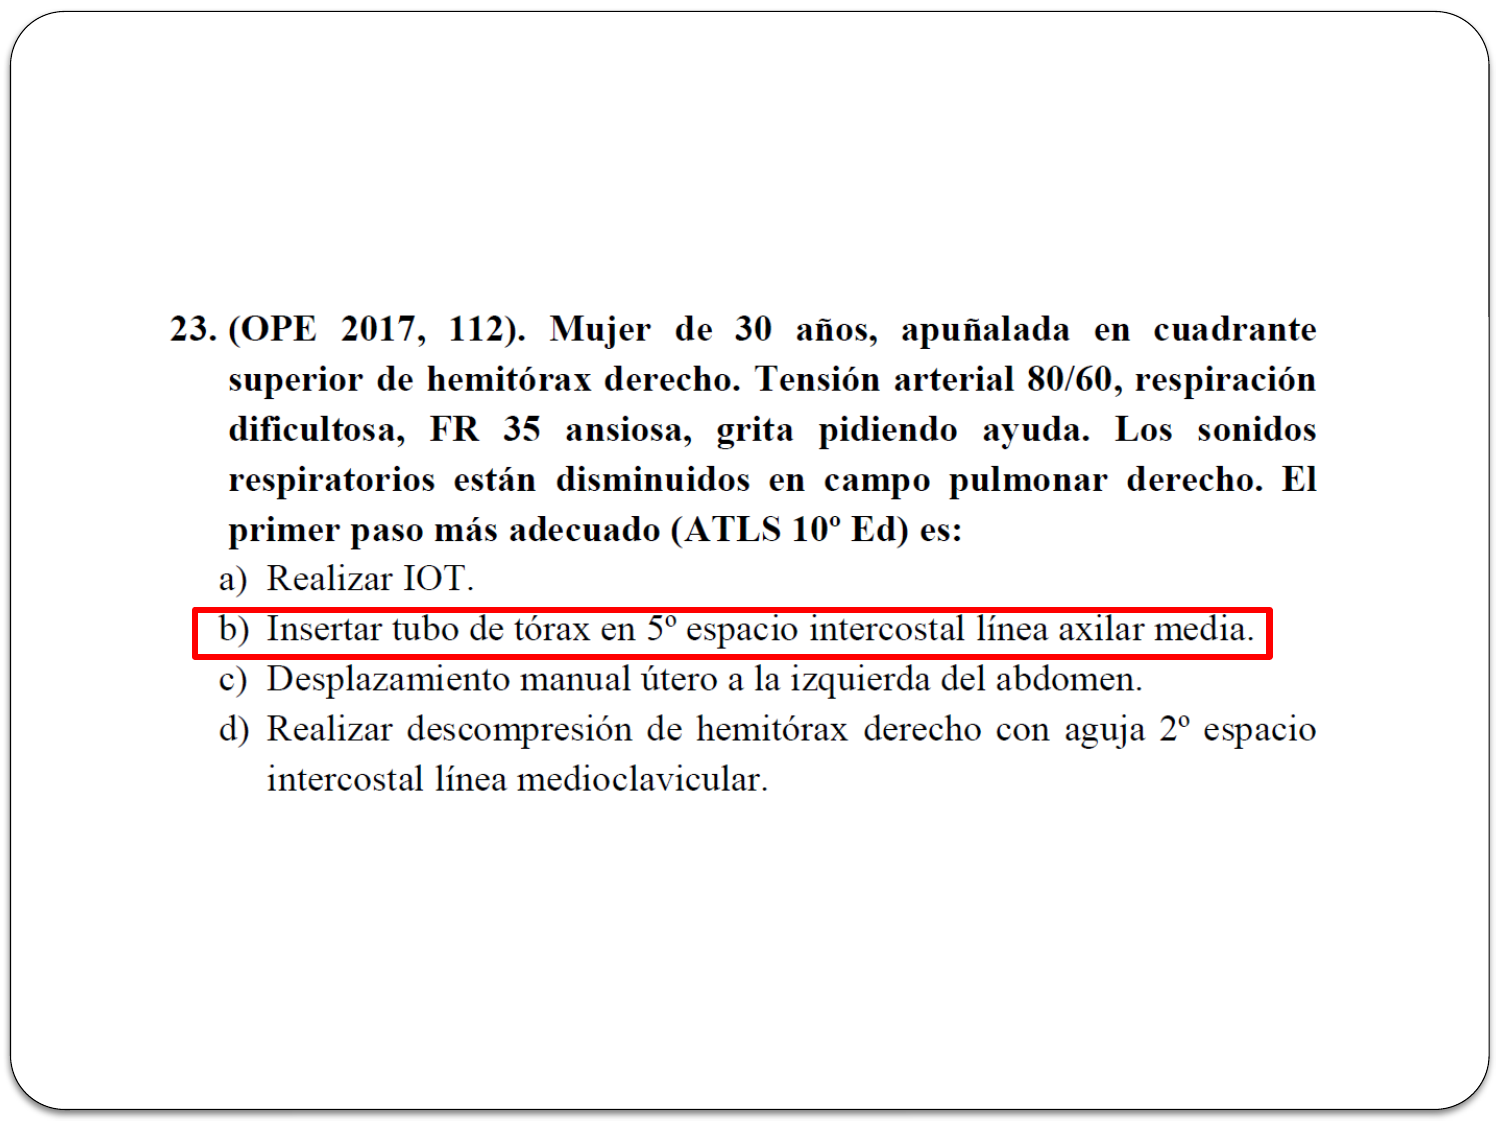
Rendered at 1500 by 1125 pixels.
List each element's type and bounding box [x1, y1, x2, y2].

picture [156, 302, 1344, 823]
